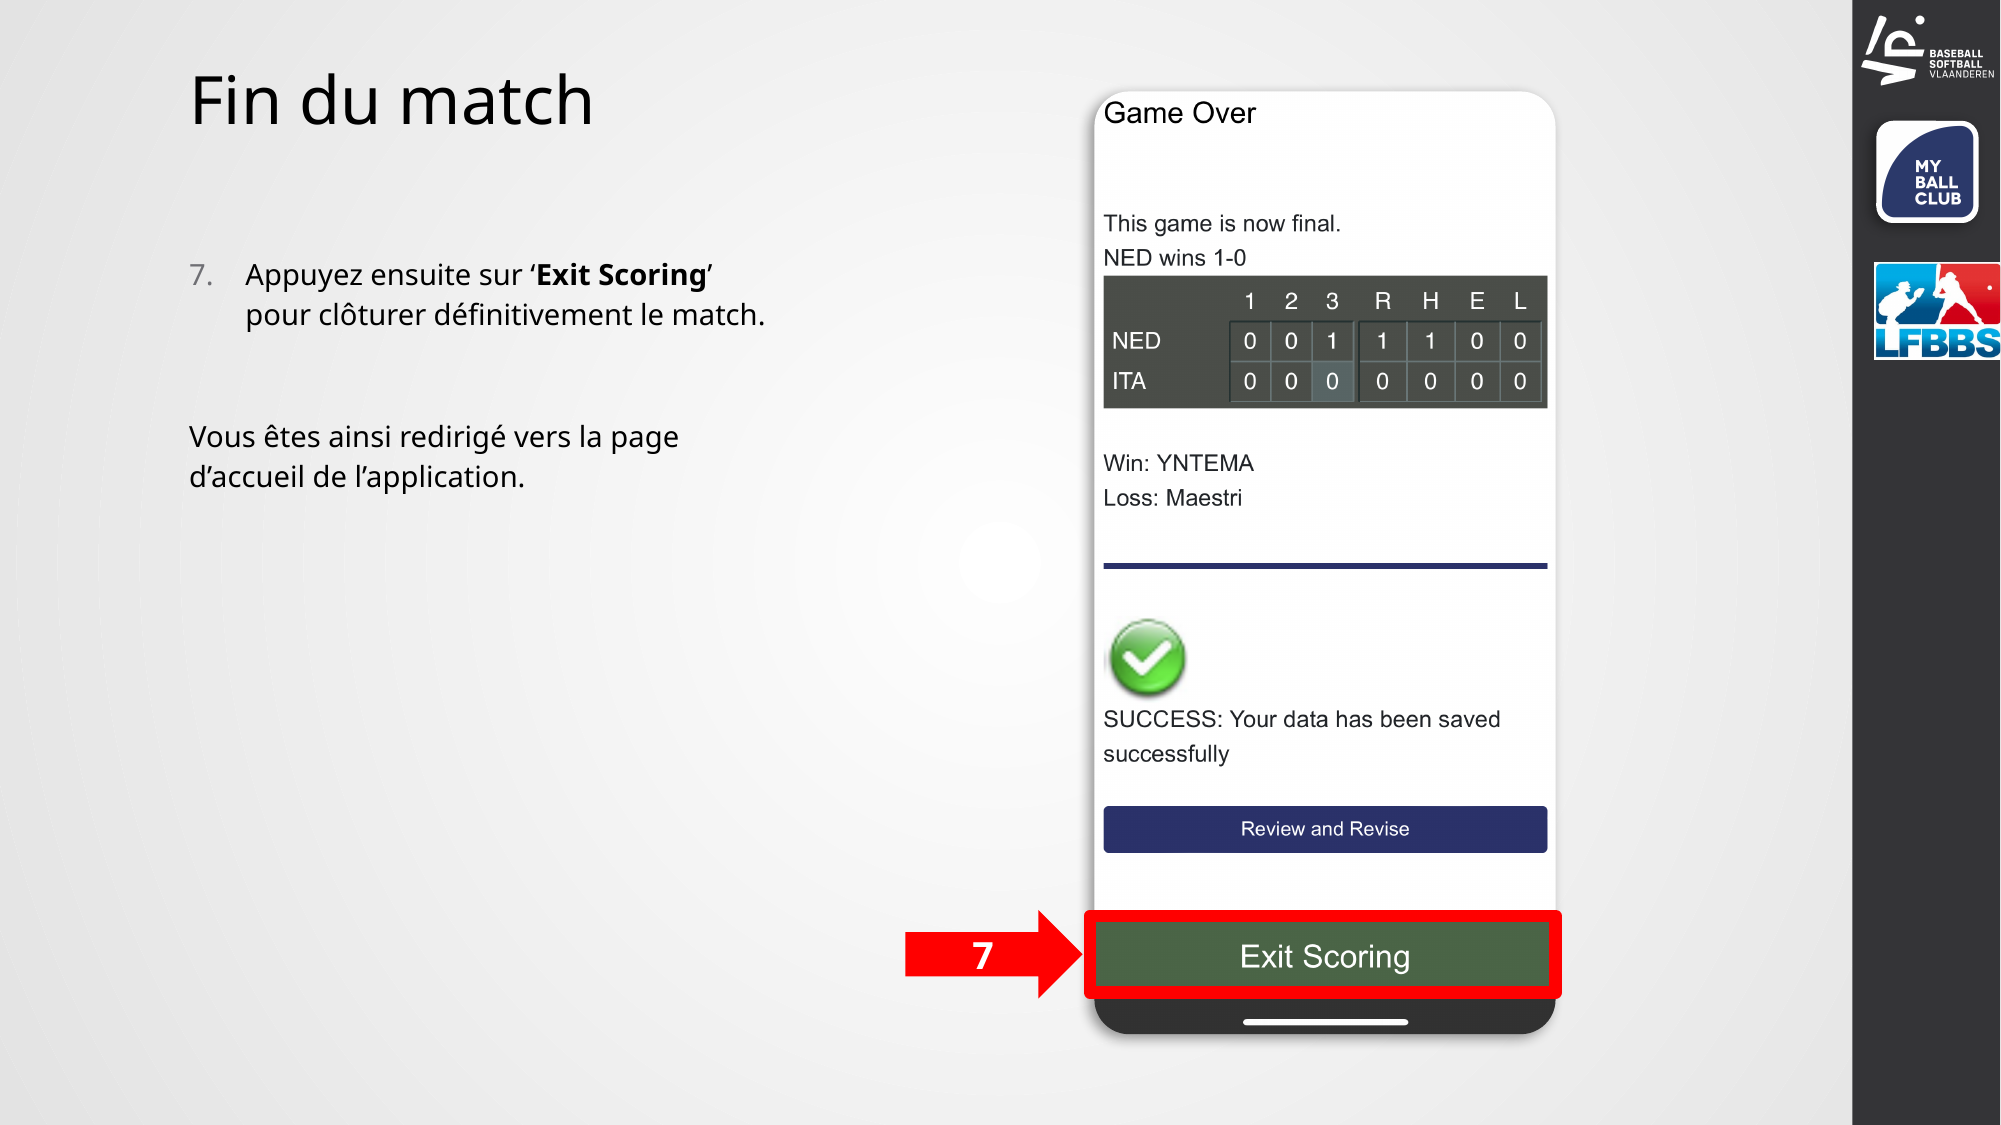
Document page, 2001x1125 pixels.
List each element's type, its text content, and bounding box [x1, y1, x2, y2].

title Fin du match [174, 59, 792, 231]
picture [1874, 262, 2001, 360]
picture [1876, 120, 1979, 223]
text_box 7 [905, 909, 1083, 999]
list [1094, 91, 1556, 1035]
picture [1852, 6, 2001, 95]
picture [1994, 337, 2001, 343]
list Appuyez ensuite sur ‘Exit Scoring’ pour clôturer définitivement le match. Vous êtes ainsi redirigé vers la page d’accueil de l’application. [174, 243, 792, 1035]
